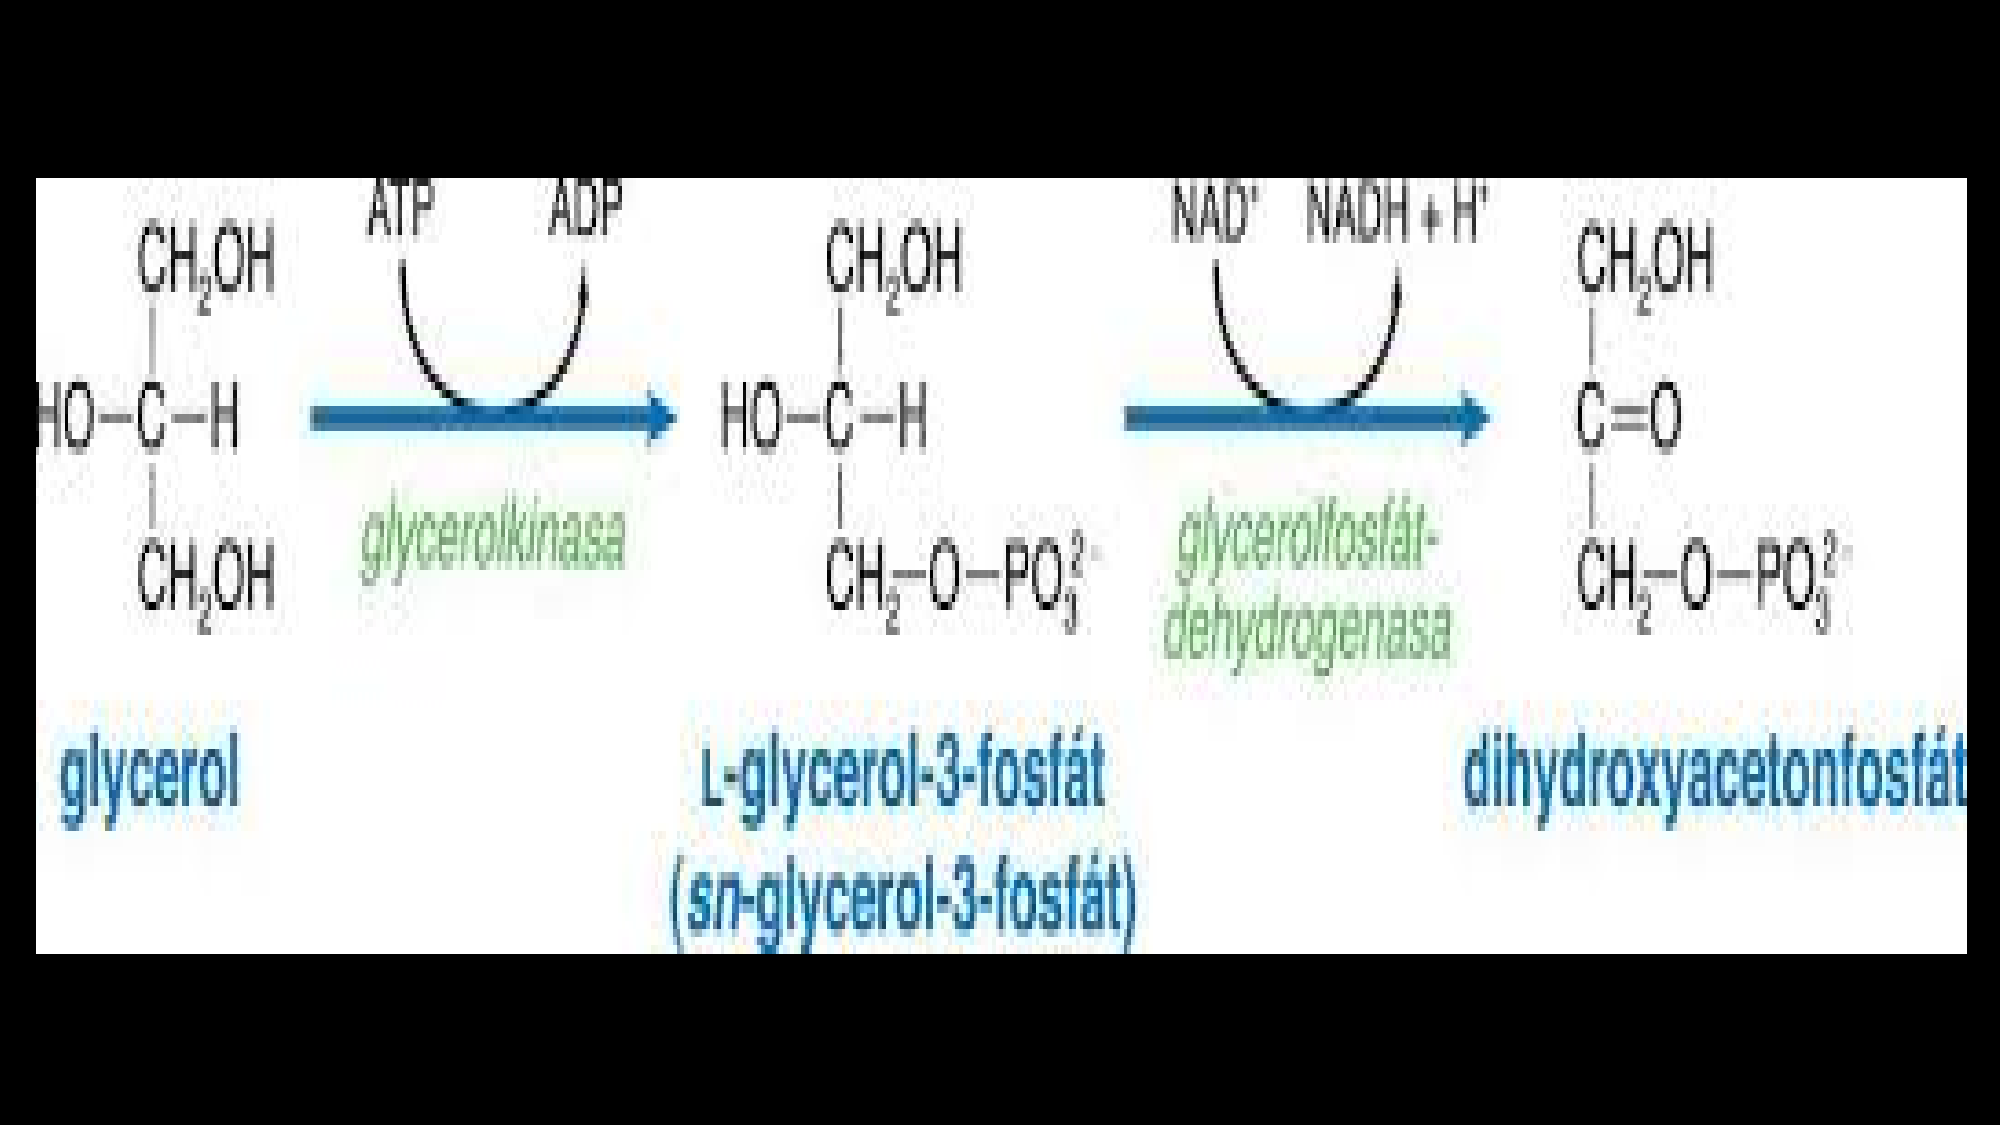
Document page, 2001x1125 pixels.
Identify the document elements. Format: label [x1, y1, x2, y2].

list [36, 179, 1967, 954]
